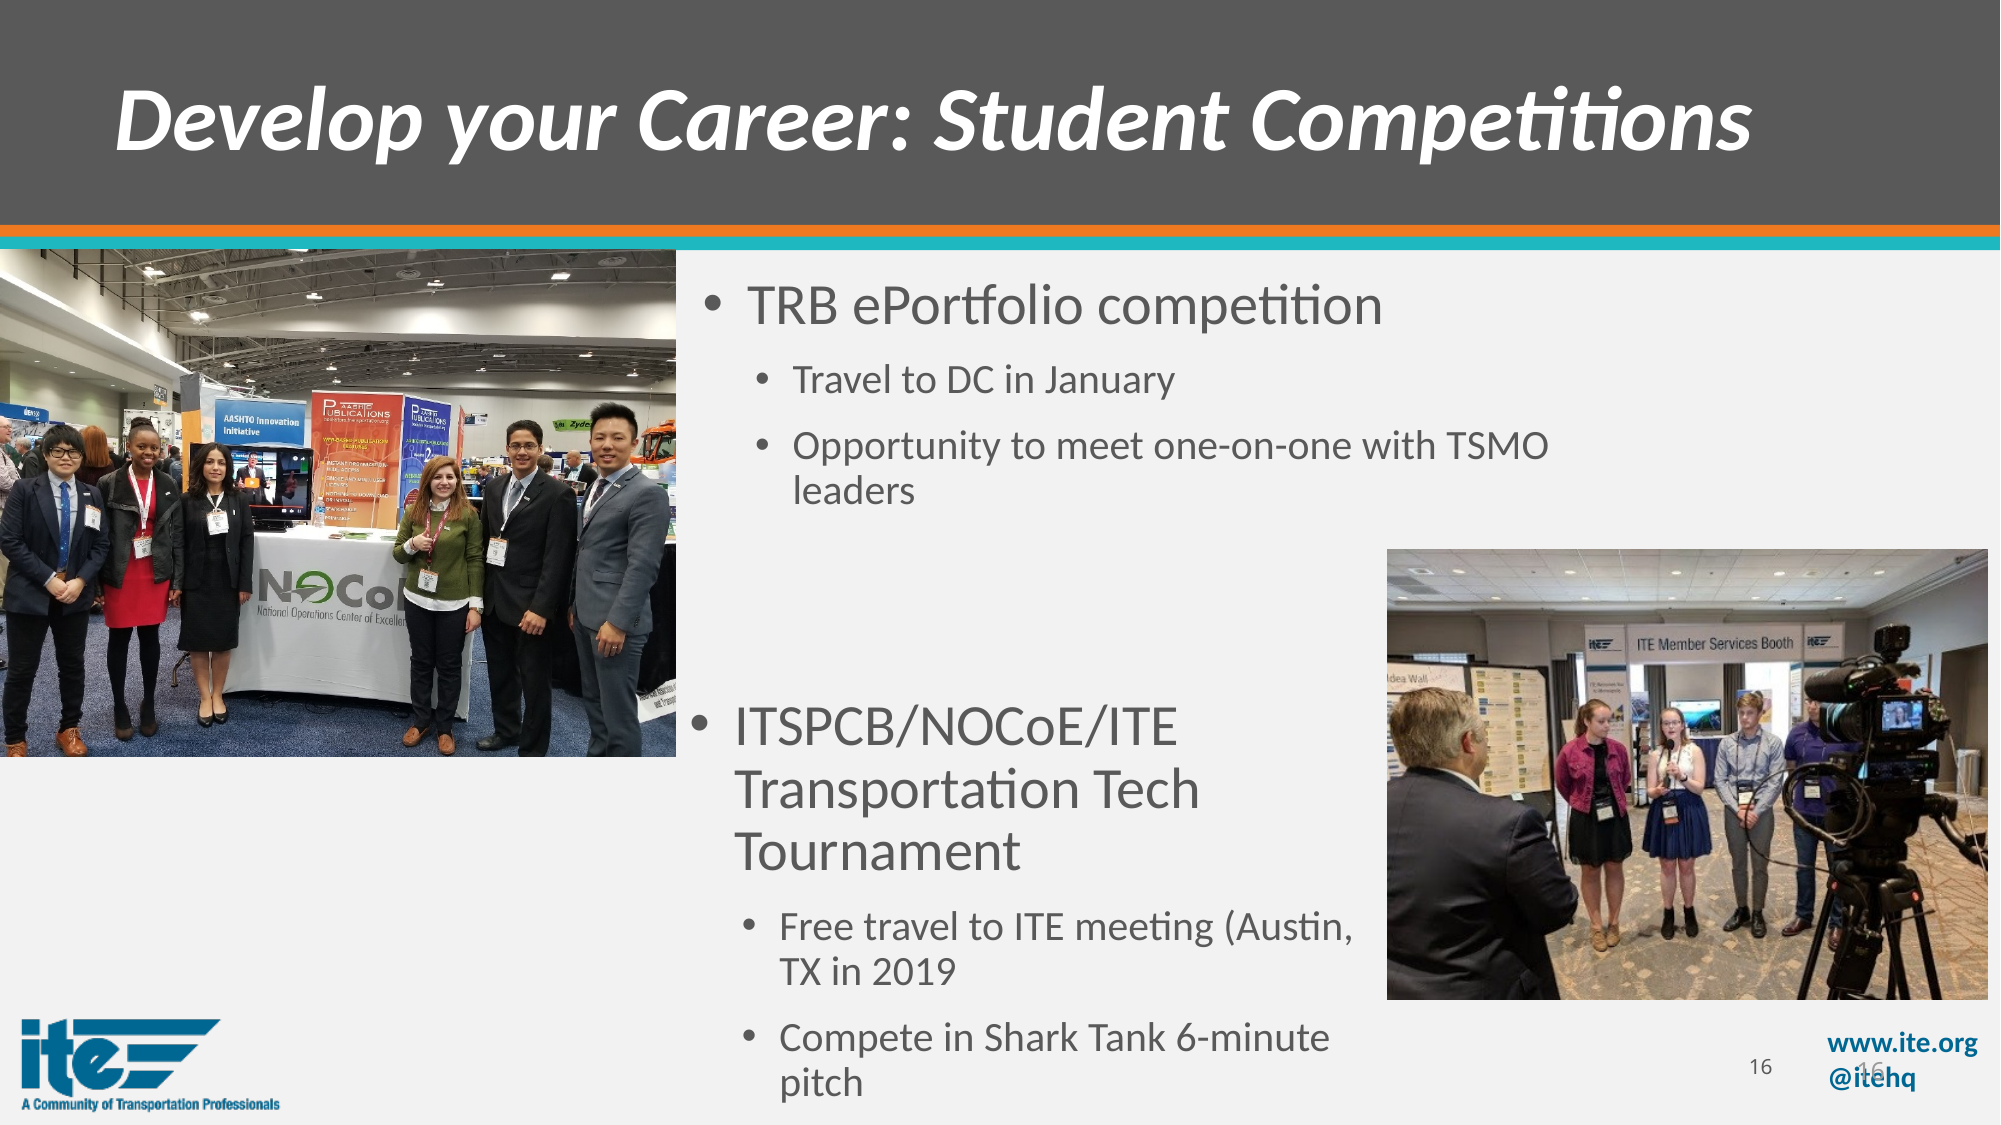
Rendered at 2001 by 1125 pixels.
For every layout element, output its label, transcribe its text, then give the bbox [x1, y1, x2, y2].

picture [12, 1012, 288, 1116]
text_box ITSPCB/NOCoE/ITE Transportation Tech Tournament Free travel to ITE meeting (Austin, TX in 2019 Compete in Shark Tank 6-minute pitch [674, 687, 1376, 1125]
list TRB ePortfolio competition Travel to DC in January Opportunity to meet one-on-one with TSMO leaders [687, 266, 1605, 791]
text_box 16 [1433, 1042, 1900, 1103]
title Develop your Career: Student Competitions [99, 1, 1900, 178]
picture [1387, 549, 1988, 1000]
picture [0, 249, 676, 757]
